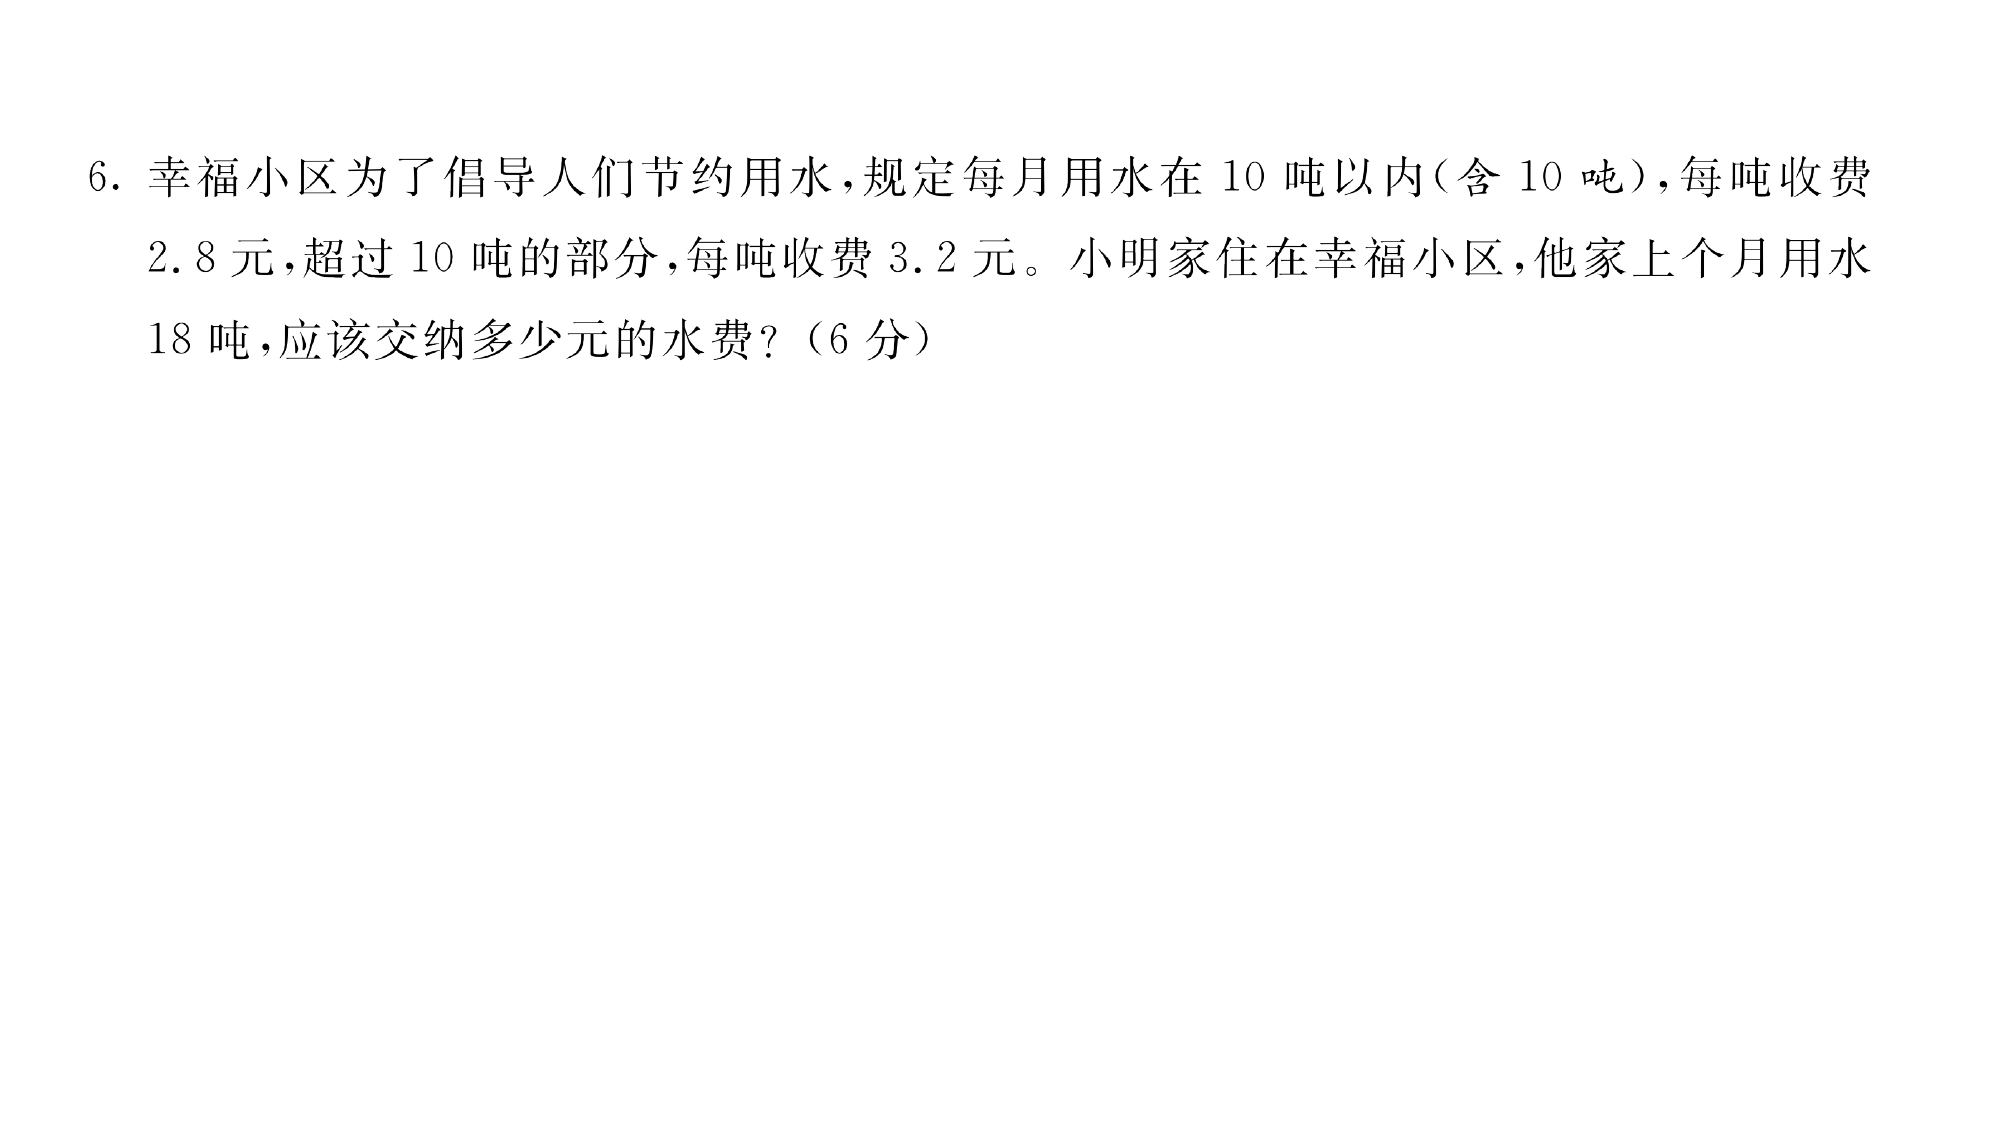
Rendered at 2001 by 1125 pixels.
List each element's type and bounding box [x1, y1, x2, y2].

picture [84, 118, 1975, 624]
